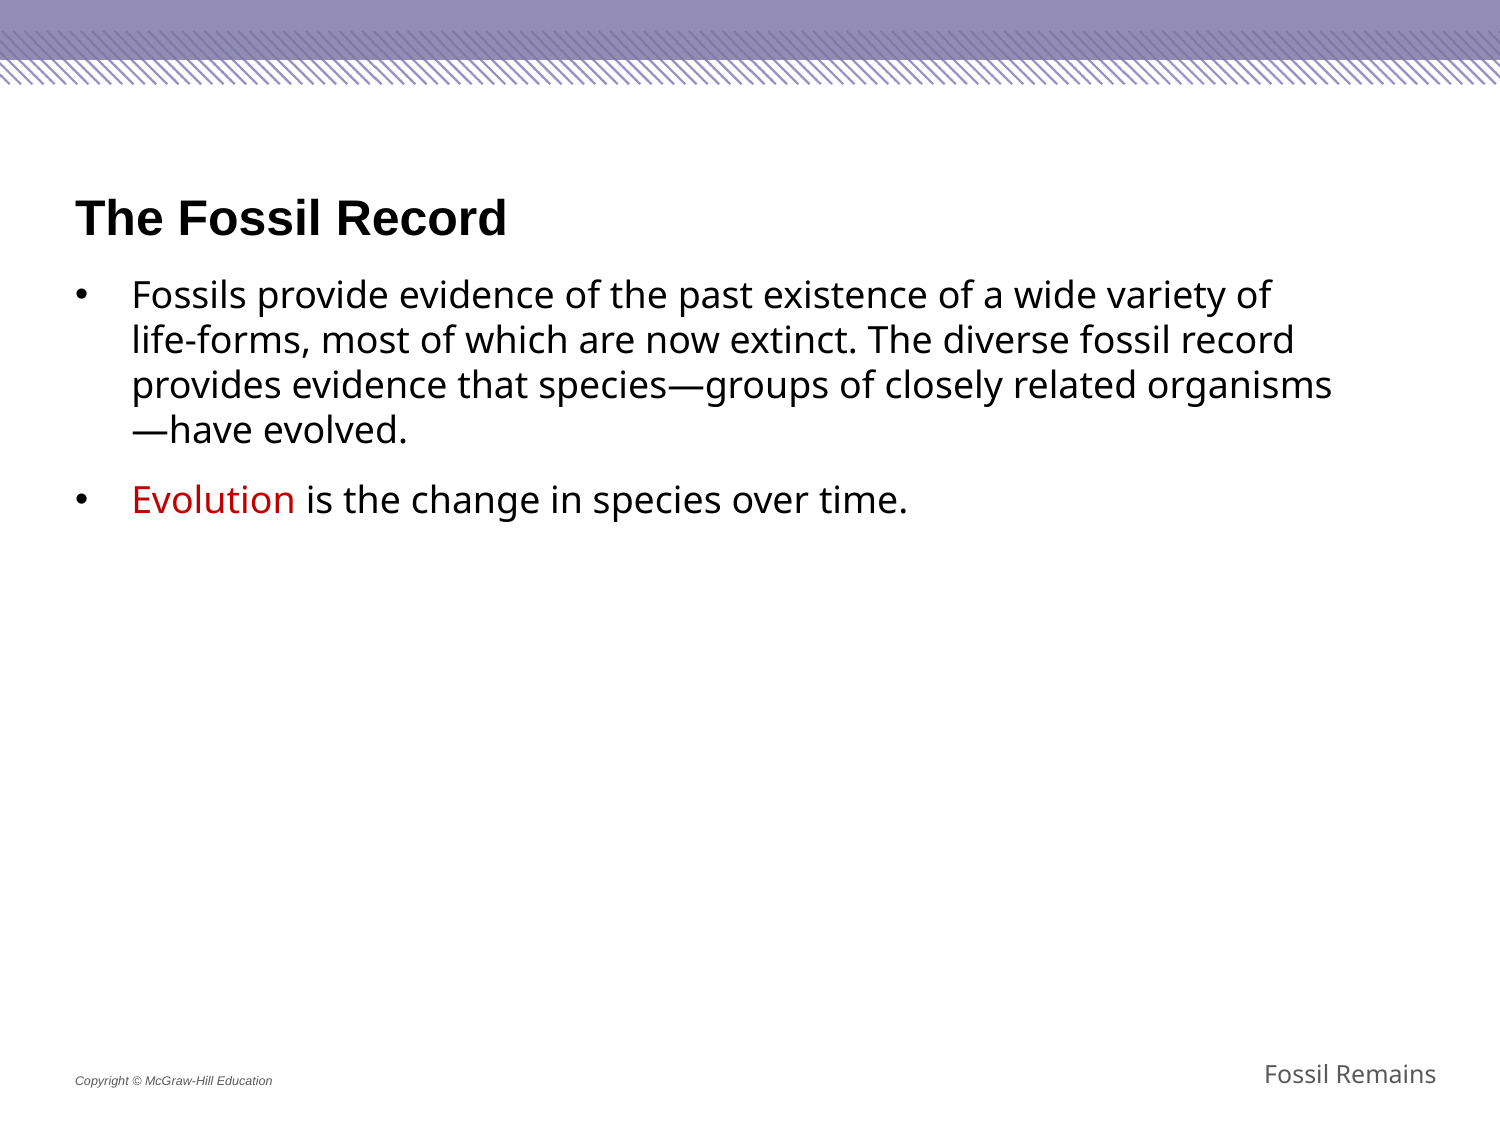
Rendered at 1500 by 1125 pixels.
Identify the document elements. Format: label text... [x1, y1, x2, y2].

text_box Fossil Remains [284, 1043, 1437, 1089]
text_box Copyright © McGraw-Hill Education [74, 1043, 284, 1089]
picture [0, 0, 1500, 86]
text_box The Fossil Record Fossils provide evidence of the past existence of a wide variety of life-forms, most of which are now extinct. The diverse fossil record provides evidence that species—groups of closely related organisms—have evolved. Evolution is the change in species over time. [75, 185, 1356, 719]
